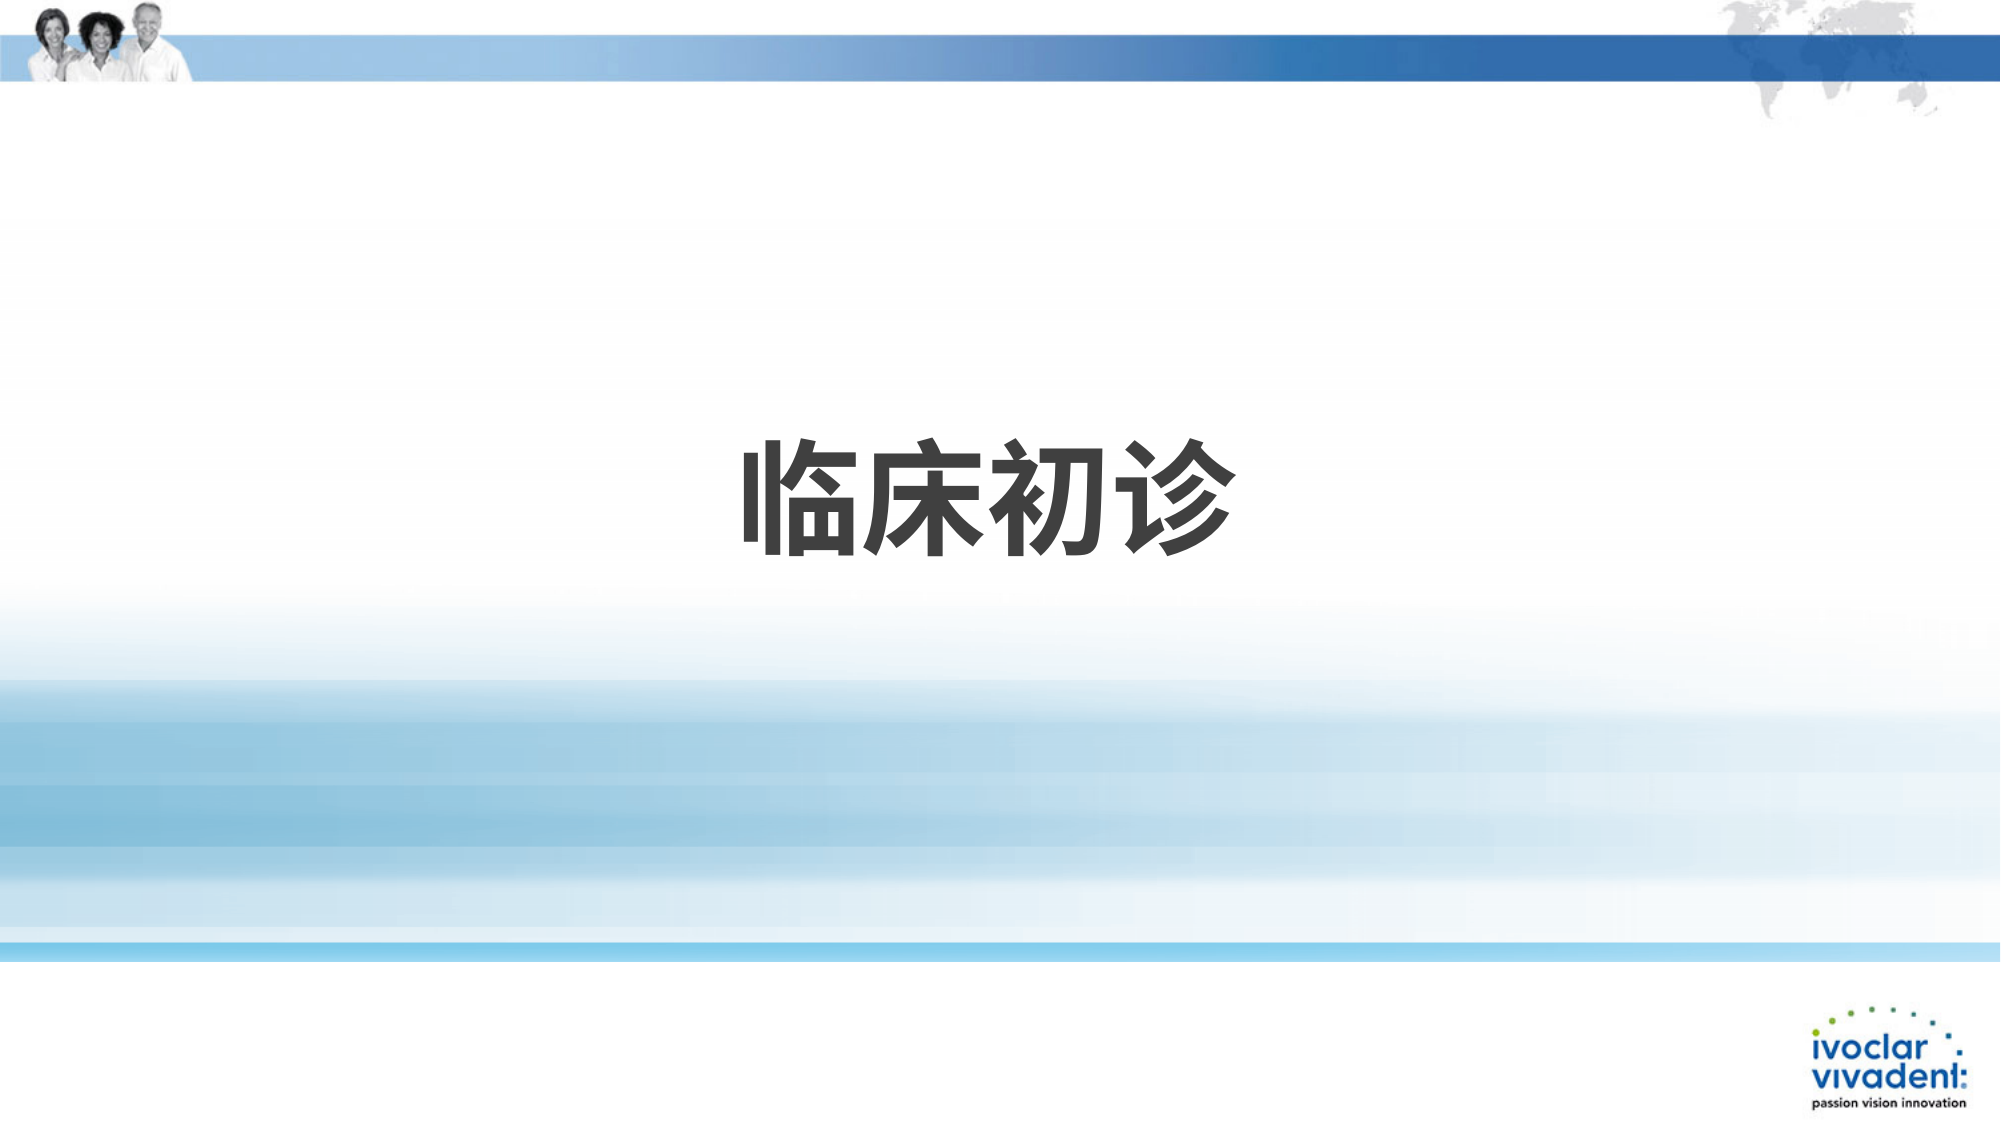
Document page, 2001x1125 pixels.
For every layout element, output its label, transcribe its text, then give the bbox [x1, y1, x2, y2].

title 临床初诊 [721, 405, 1628, 586]
picture [0, 0, 2001, 1125]
